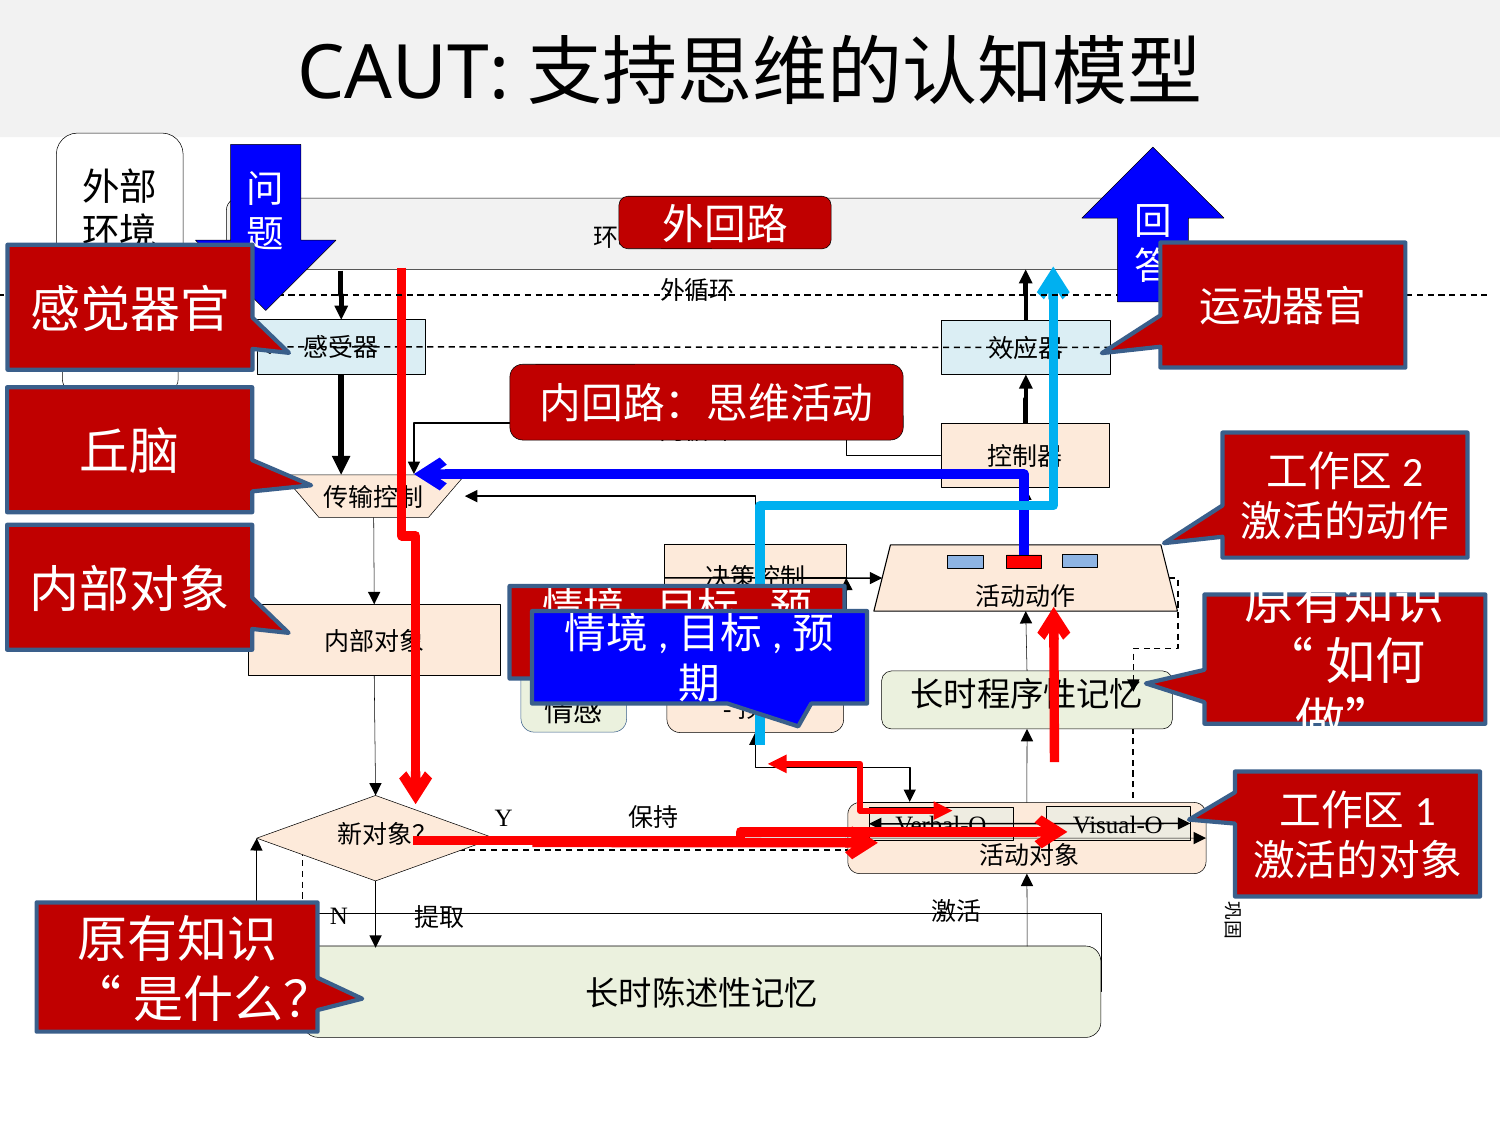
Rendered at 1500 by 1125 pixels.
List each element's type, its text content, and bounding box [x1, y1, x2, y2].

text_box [226, 197, 1266, 294]
text_box 问题 [193, 238, 221, 242]
text_box 原有知识 “如何做” [1270, 592, 1488, 726]
text_box [1267, 296, 1408, 370]
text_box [678, 304, 760, 357]
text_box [749, 304, 1266, 1038]
text_box [746, 698, 887, 1038]
text_box 回答 [1100, 144, 1205, 196]
text_box 运动器官 [1270, 304, 1408, 370]
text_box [226, 551, 730, 1038]
text_box [535, 843, 733, 1038]
text_box 人 [60, 372, 181, 385]
text_box 运动器官 [1270, 240, 1408, 294]
text_box [226, 296, 676, 358]
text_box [678, 661, 730, 820]
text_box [836, 694, 884, 880]
text_box 内部对象 [5, 522, 221, 652]
text_box [5, 296, 224, 372]
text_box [678, 209, 760, 294]
text_box 问题 [228, 142, 303, 196]
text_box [667, 358, 1147, 653]
text_box 感觉器官 [5, 304, 221, 372]
title CAUT:支持思维的认知模型 [0, 0, 1500, 138]
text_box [749, 661, 760, 820]
text_box [761, 296, 1266, 358]
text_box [140, 528, 662, 544]
text_box 外部环境 [54, 130, 186, 242]
text_box 工作区1 激活的对象 [1270, 769, 1483, 899]
text_box [977, 686, 1131, 692]
text_box 感觉器官 [5, 242, 221, 294]
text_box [735, 508, 745, 1125]
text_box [226, 304, 673, 527]
text_box 原有知识 “是什么？ [34, 900, 221, 1034]
text_box 工作区2 激活的动作 [1270, 430, 1470, 560]
text_box 丘脑 [5, 385, 221, 515]
